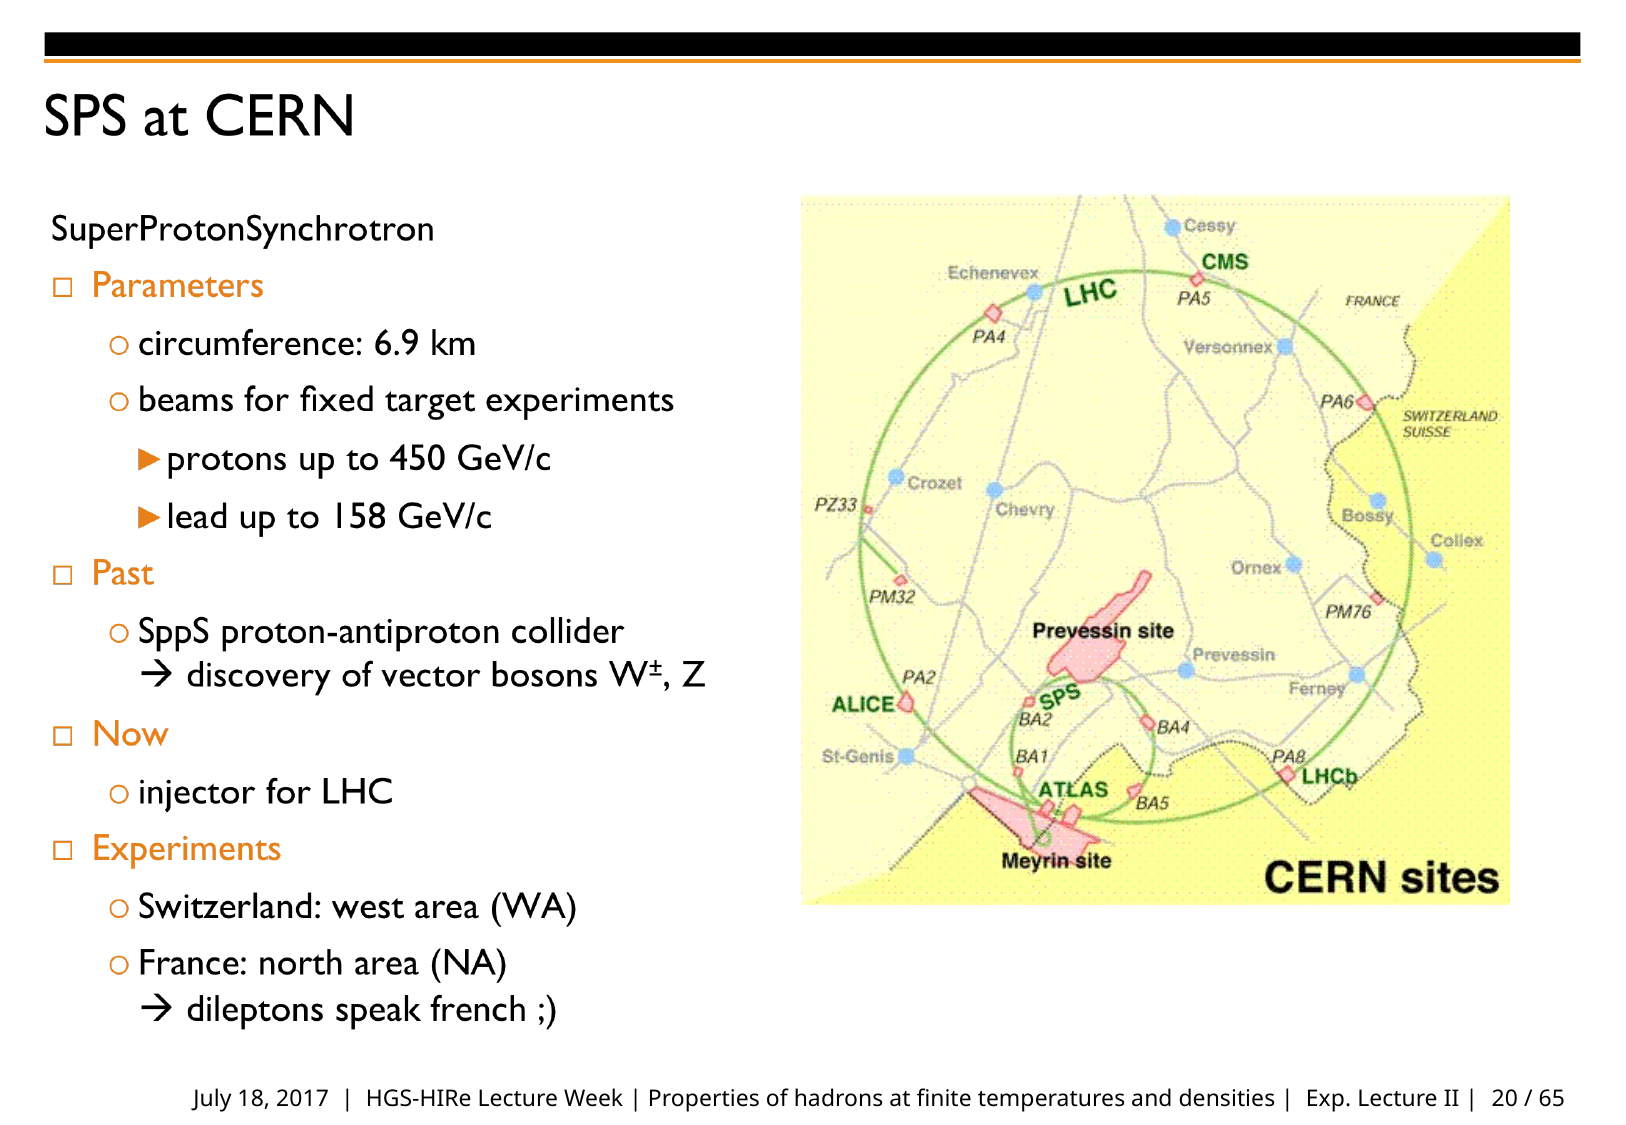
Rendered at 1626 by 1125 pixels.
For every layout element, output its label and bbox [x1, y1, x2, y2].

picture [35, 193, 1510, 1048]
picture [45, 93, 352, 136]
